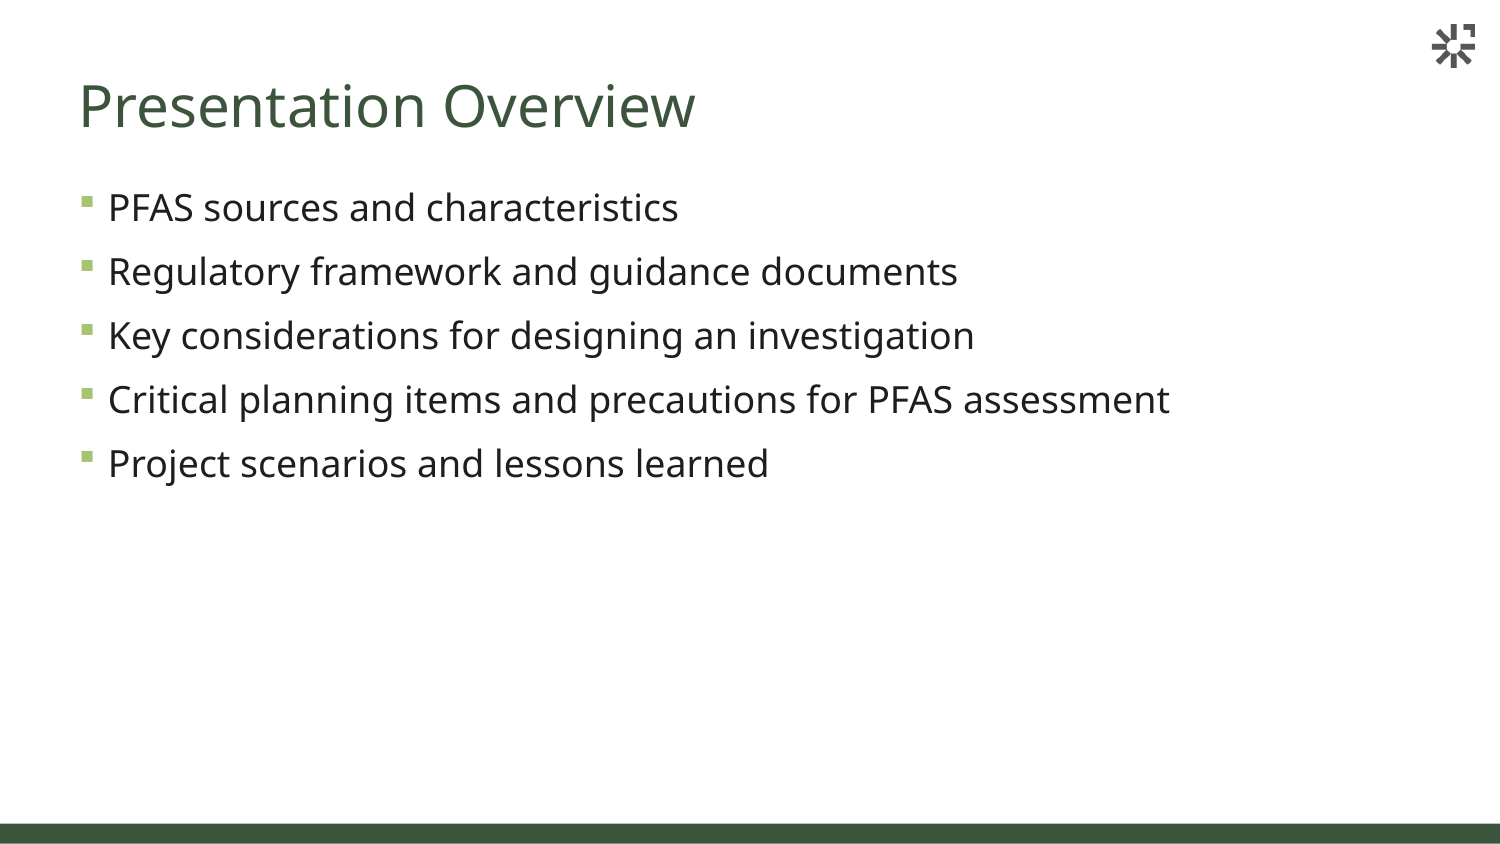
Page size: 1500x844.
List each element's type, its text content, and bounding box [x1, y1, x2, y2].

list PFAS sources and characteristics Regulatory framework and guidance documents Key considerations for designing an investigation Critical planning items and precautions for PFAS assessment Project scenarios and lessons learned [78, 184, 1422, 590]
title Presentation Overview [78, 68, 1371, 151]
